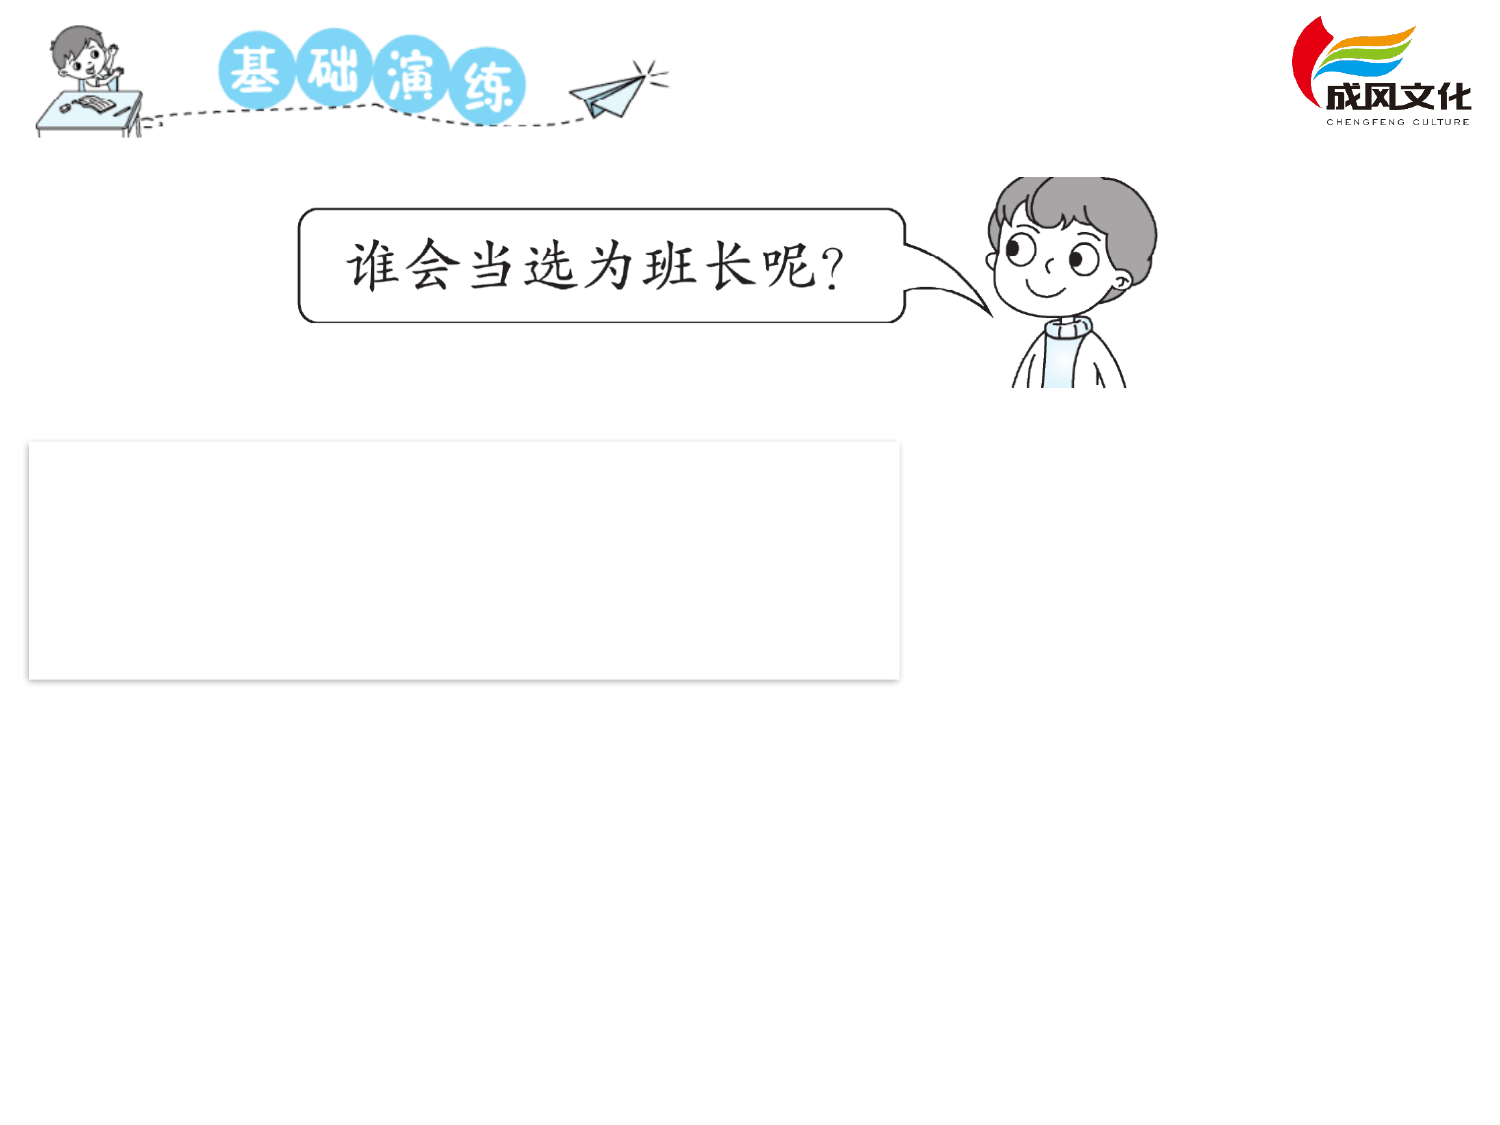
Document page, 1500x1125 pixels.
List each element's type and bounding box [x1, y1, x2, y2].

picture [1281, 0, 1489, 136]
picture [29, 10, 680, 149]
picture [35, 176, 1453, 702]
